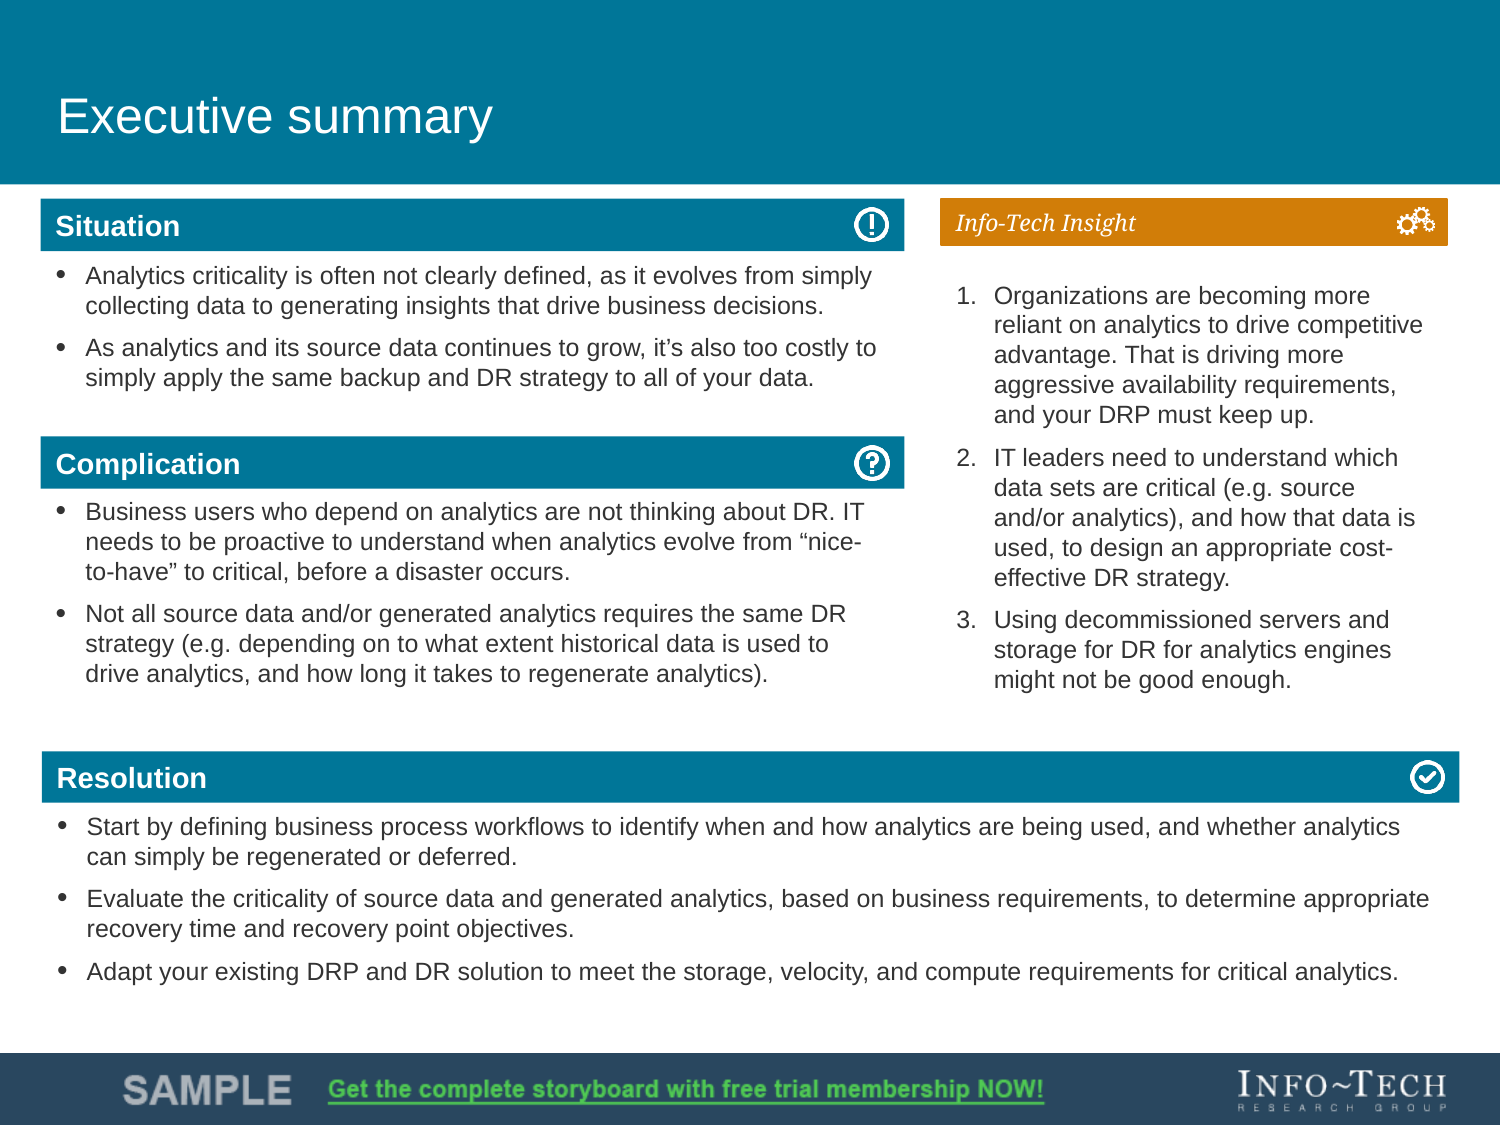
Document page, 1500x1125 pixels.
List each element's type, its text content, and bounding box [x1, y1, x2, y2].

picture [855, 446, 889, 480]
picture [855, 208, 888, 241]
list Start by defining business process workflows to identify when and how analytics are being used, and whether analytics can simply be regenerated or deferred. Evaluate the criticality of source data and generated analytics, based on business requirements, to determine appropriate recovery time and recovery point objectives. Adapt your existing DRP and DR solution to meet the storage, velocity, and compute requirements for critical analytics. [41, 802, 1457, 1052]
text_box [0, 1053, 1500, 1125]
title Executive summary [41, 41, 1457, 187]
list Analytics criticality is often not clearly defined, as it evolves from simply collecting data to generating insights that drive business decisions. As analytics and its source data continues to grow, it’s also too costly to simply apply the same backup and DR strategy to all of your data. [40, 251, 904, 430]
list Organizations are becoming more reliant on analytics to drive competitive advantage. That is driving more aggressive availability requirements, and your DRP must keep up. IT leaders need to understand which data sets are critical (e.g. source and/or analytics), and how that data is used, to design an appropriate cost-effective DR strategy. Using decommissioned servers and storage for DR for analytics engines might not be good enough. [940, 244, 1448, 728]
list Business users who depend on analytics are not thinking about DR. IT needs to be proactive to understand when analytics evolve from “nice-to-have” to critical, before a disaster occurs. Not all source data and/or generated analytics requires the same DR strategy (e.g. depending on to what extent historical data is used to drive analytics, and how long it takes to regenerate analytics). [40, 487, 904, 713]
picture [1411, 761, 1444, 793]
